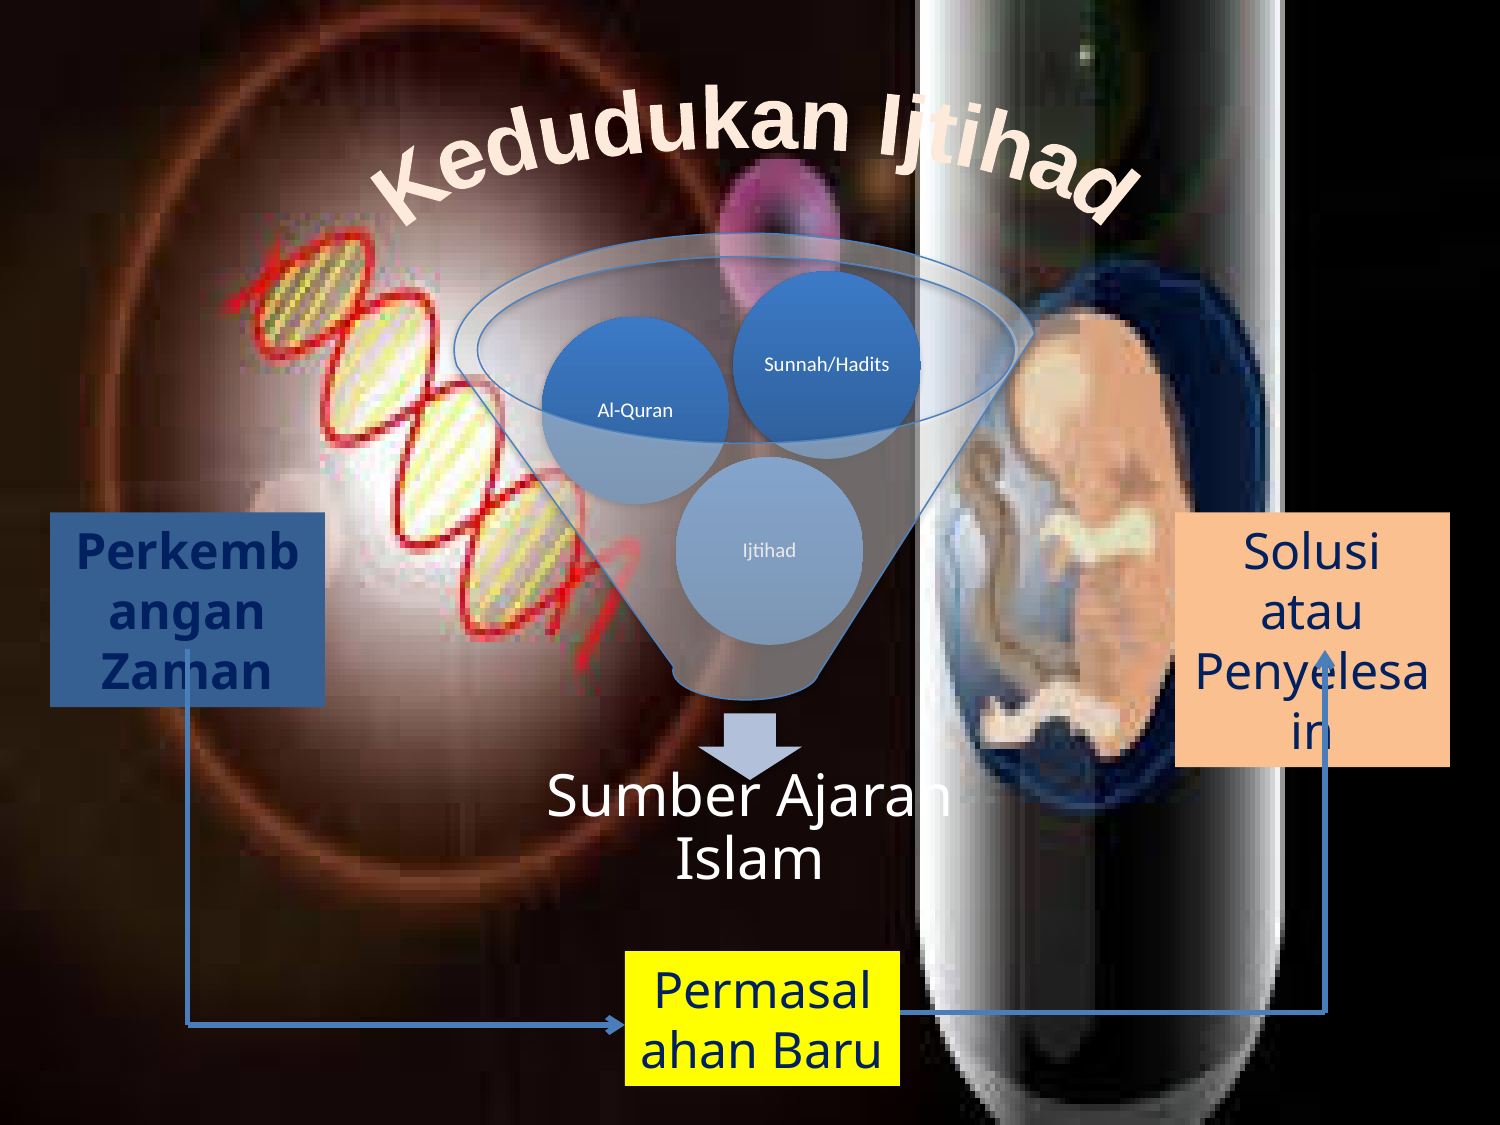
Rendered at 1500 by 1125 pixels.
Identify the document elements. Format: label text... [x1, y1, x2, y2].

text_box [249, 228, 1251, 897]
text_box Solusi atau Penyelesain [1254, 512, 1450, 768]
text_box Perkembangan Zaman [50, 512, 244, 708]
picture [0, 0, 1500, 1125]
text_box Permasalahan Baru [624, 951, 900, 1086]
